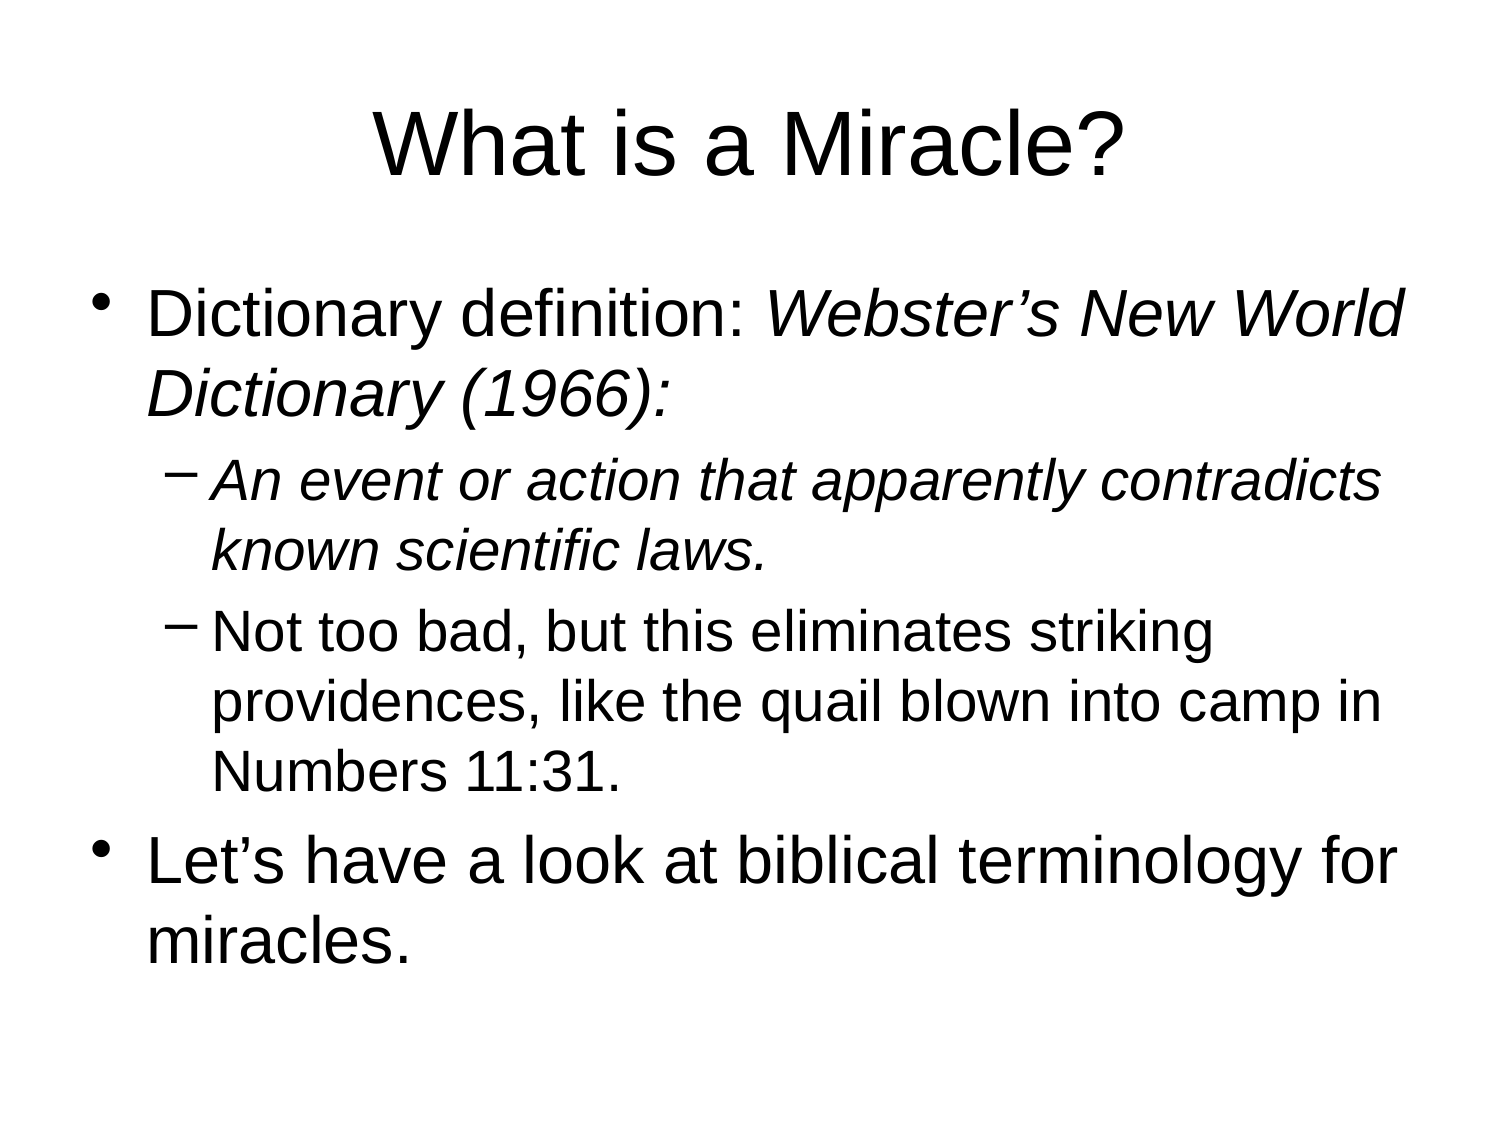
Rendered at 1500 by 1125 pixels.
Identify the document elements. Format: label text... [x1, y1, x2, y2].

list Dictionary definition: Webster’s New World Dictionary (1966): An event or action that apparently contradicts known scientific laws. Not too bad, but this eliminates striking providences, like the quail blown into camp in Numbers 11:31. Let’s have a look at biblical terminology for miracles. [75, 262, 1425, 1005]
title What is a Miracle? [75, 45, 1425, 233]
